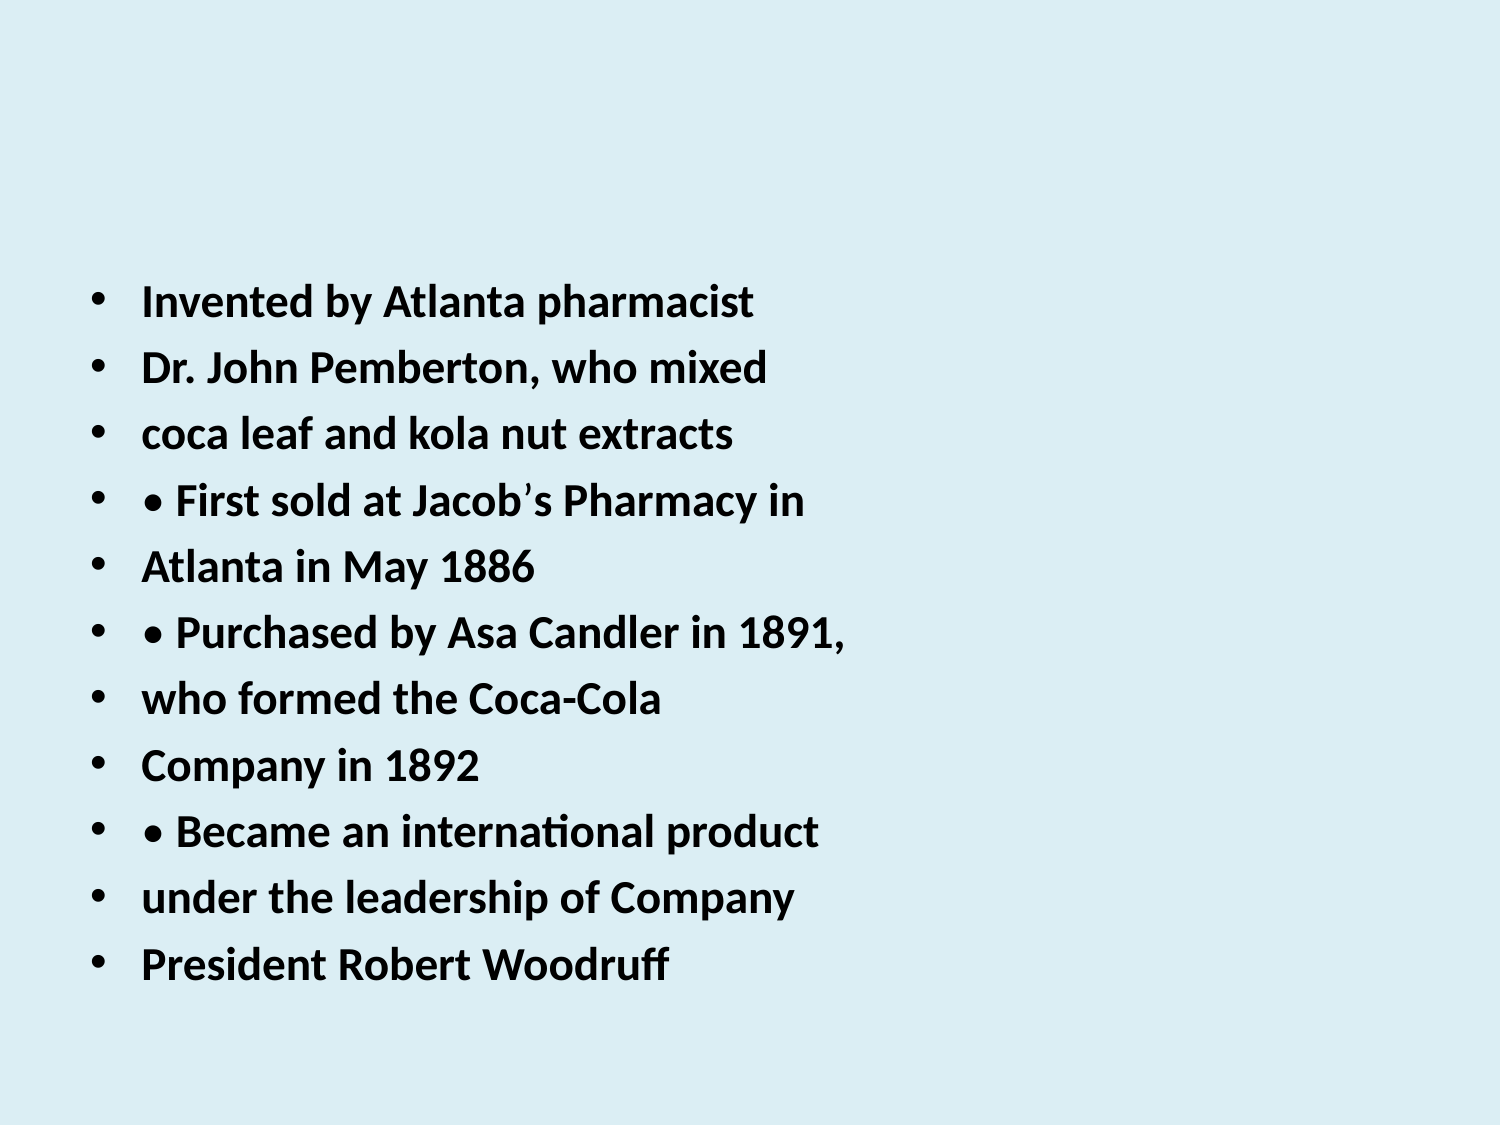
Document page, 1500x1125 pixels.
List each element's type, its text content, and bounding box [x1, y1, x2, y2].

list Invented by Atlanta pharmacist Dr. John Pemberton, who mixed coca leaf and kola nut extracts • First sold at Jacob’s Pharmacy in Atlanta in May 1886 • Purchased by Asa Candler in 1891, who formed the Coca-Cola Company in 1892 • Became an international product under the leadership of Company President Robert Woodruff [75, 262, 1425, 1005]
